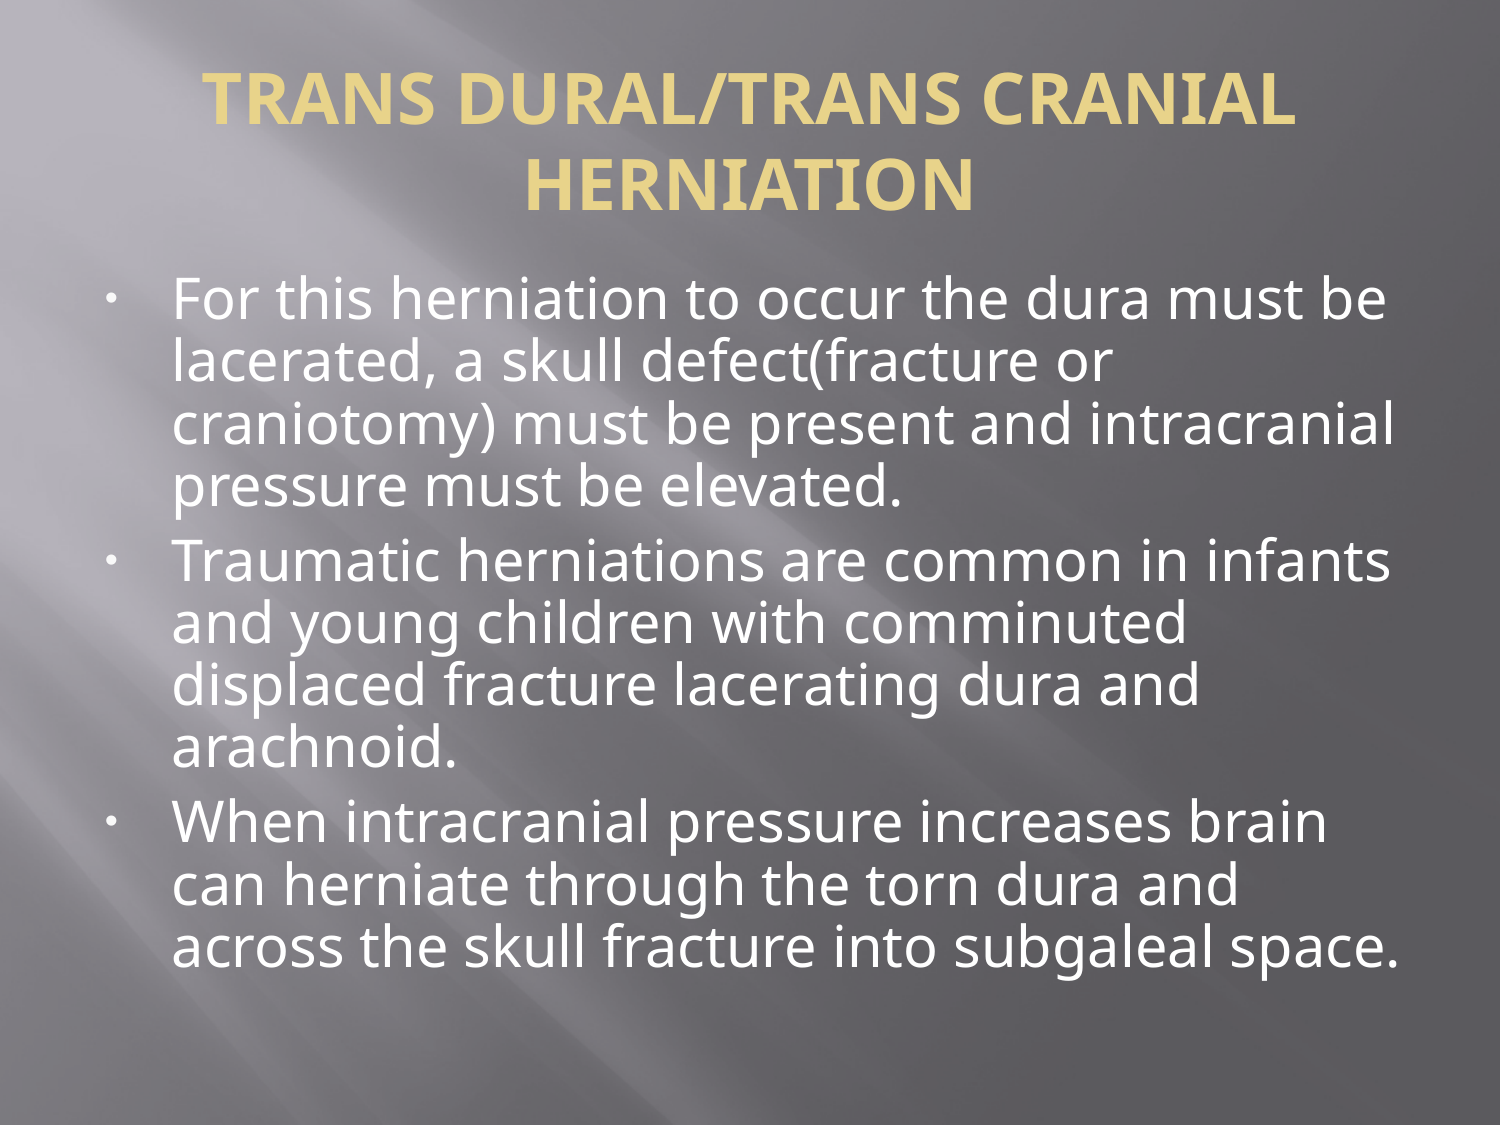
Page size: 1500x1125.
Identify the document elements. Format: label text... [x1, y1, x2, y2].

list For this herniation to occur the dura must be lacerated, a skull defect(fracture or craniotomy) must be present and intracranial pressure must be elevated. Traumatic herniations are common in infants and young children with comminuted displaced fracture lacerating dura and arachnoid. When intracranial pressure increases brain can herniate through the torn dura and across the skull fracture into subgaleal space. [74, 261, 1426, 1036]
picture [0, 0, 1500, 1125]
title TRANS DURAL/TRANS CRANIAL HERNIATION [74, 44, 1426, 234]
